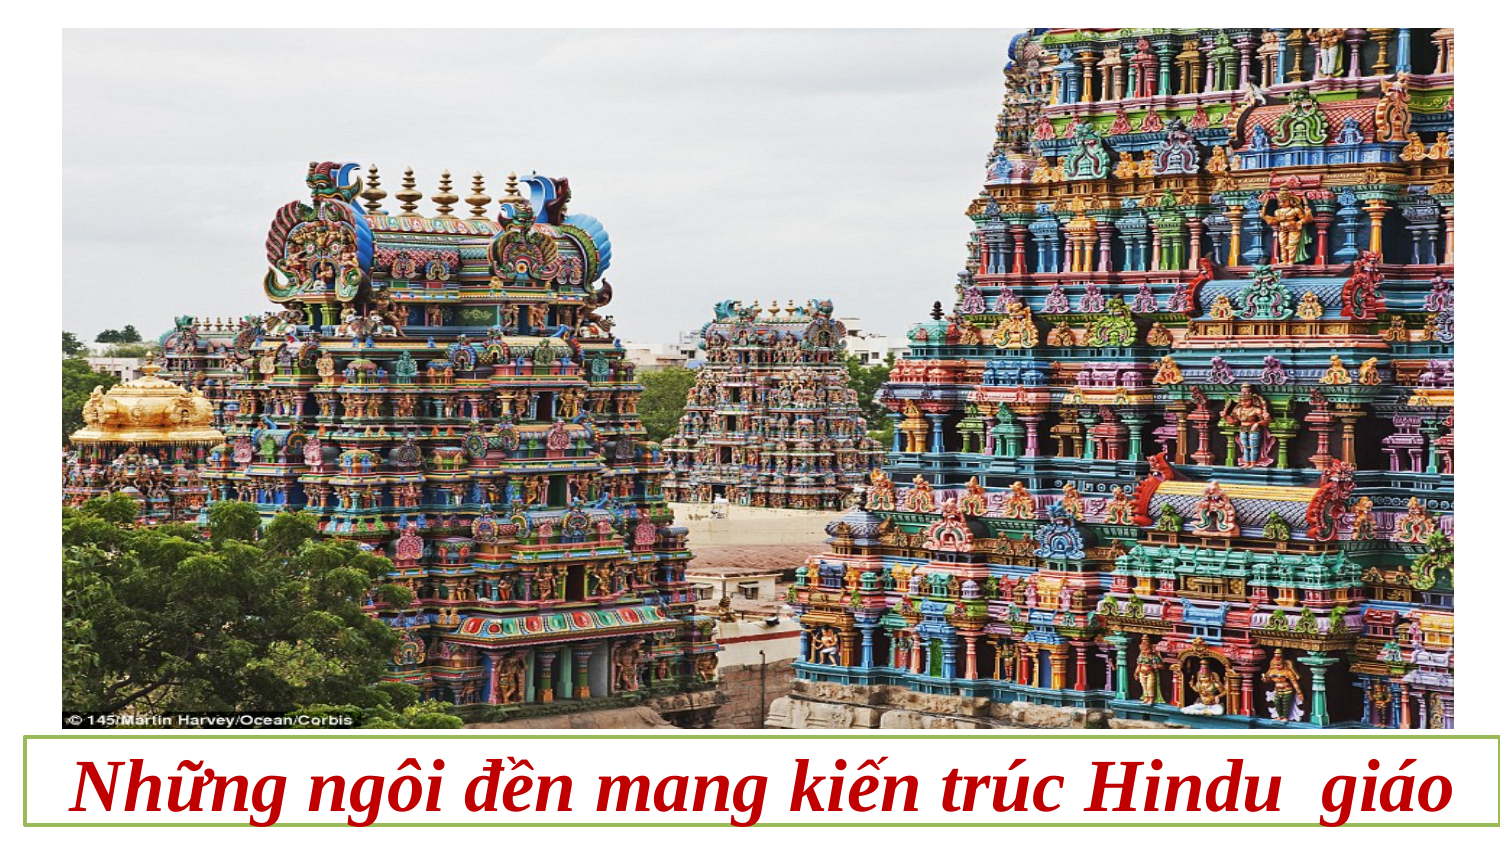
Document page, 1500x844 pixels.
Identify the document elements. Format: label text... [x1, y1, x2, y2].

picture [62, 27, 1455, 730]
text_box Những ngôi đền mang kiến trúc Hindu giáo [23, 735, 1500, 827]
